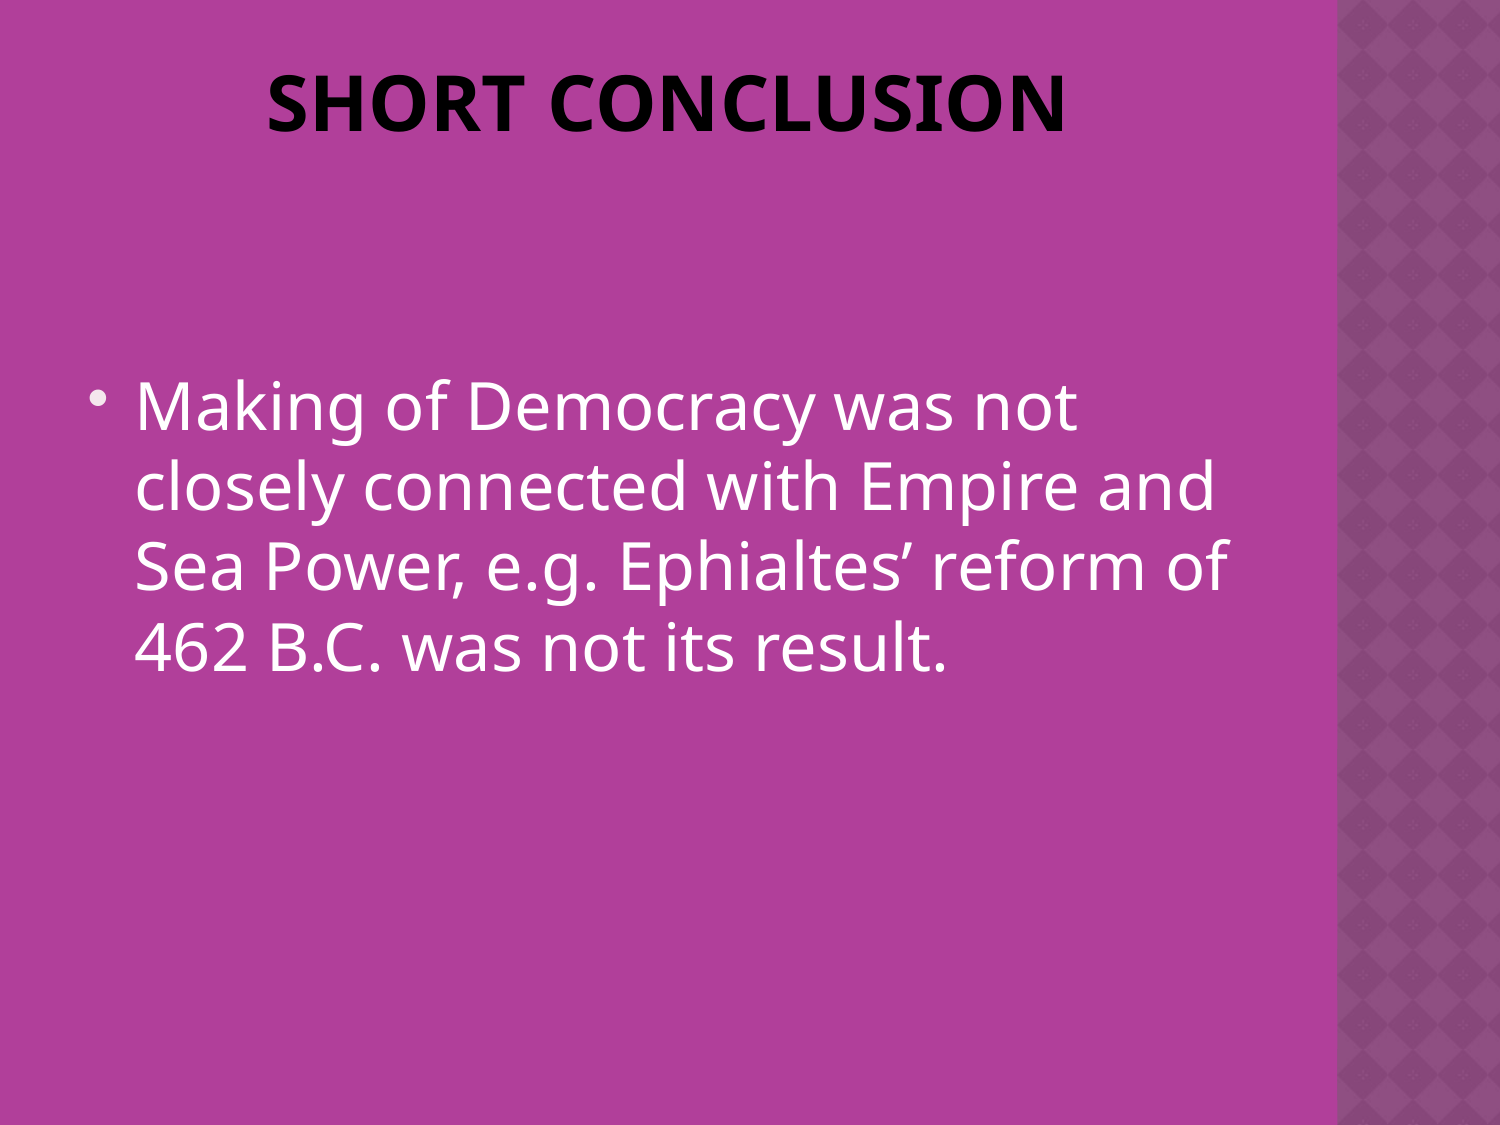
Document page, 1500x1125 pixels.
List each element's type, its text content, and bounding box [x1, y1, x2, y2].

list Making of Democracy was not closely connected with Empire and Sea Power, e.g. Ephialtes’ reform of 462 B.C. was not its result. [75, 264, 1263, 1059]
title Short Conclusion [75, 52, 1263, 240]
